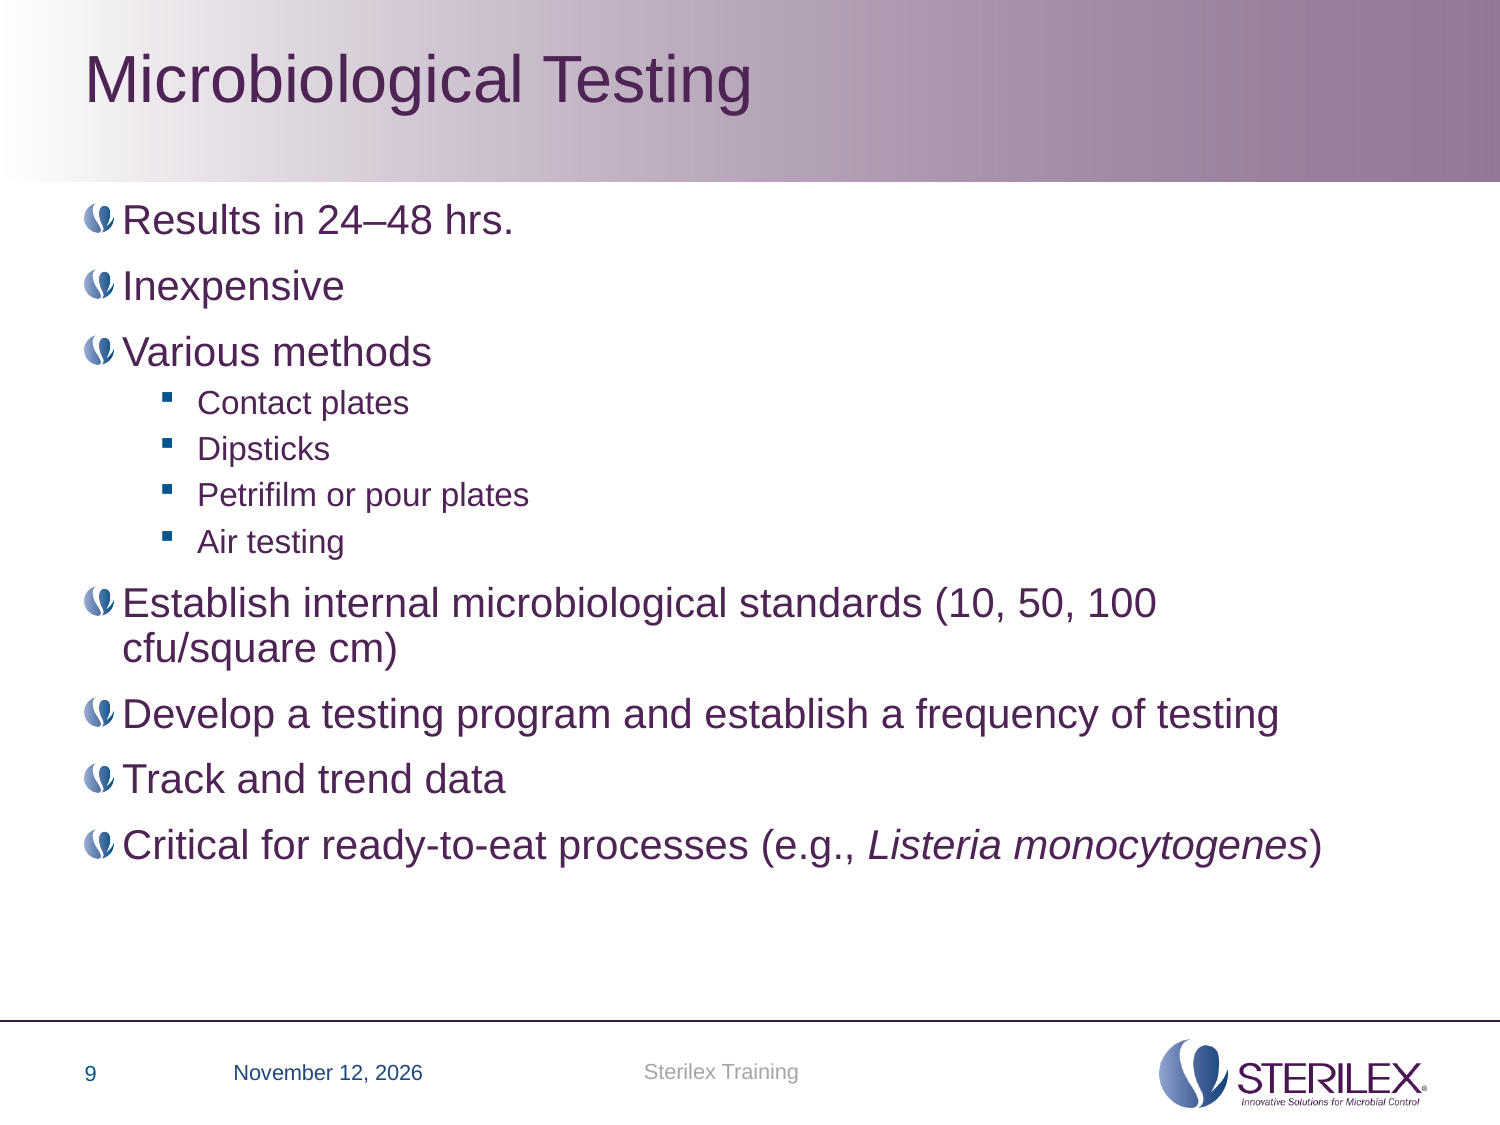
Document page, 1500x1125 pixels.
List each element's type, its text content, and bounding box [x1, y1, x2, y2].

picture [1159, 1039, 1427, 1108]
picture [84, 763, 114, 793]
picture [84, 697, 114, 727]
list Results in 24–48 hrs. Inexpensive Various methods Contact plates Dipsticks Petrifilm or pour plates Air testing Establish internal microbiological standards (10, 50, 100 cfu/square cm) Develop a testing program and establish a frequency of testing Track and trend data Critical for ready-to-eat processes (e.g., Listeria monocytogenes) [69, 191, 1364, 985]
picture [84, 335, 114, 365]
list Microbiological Testing [69, 37, 990, 188]
picture [84, 269, 114, 299]
picture [84, 829, 114, 859]
picture [84, 586, 114, 616]
list Sterilex Training [629, 1042, 1063, 1103]
picture [84, 203, 114, 233]
slide_number 9 [69, 1042, 155, 1103]
